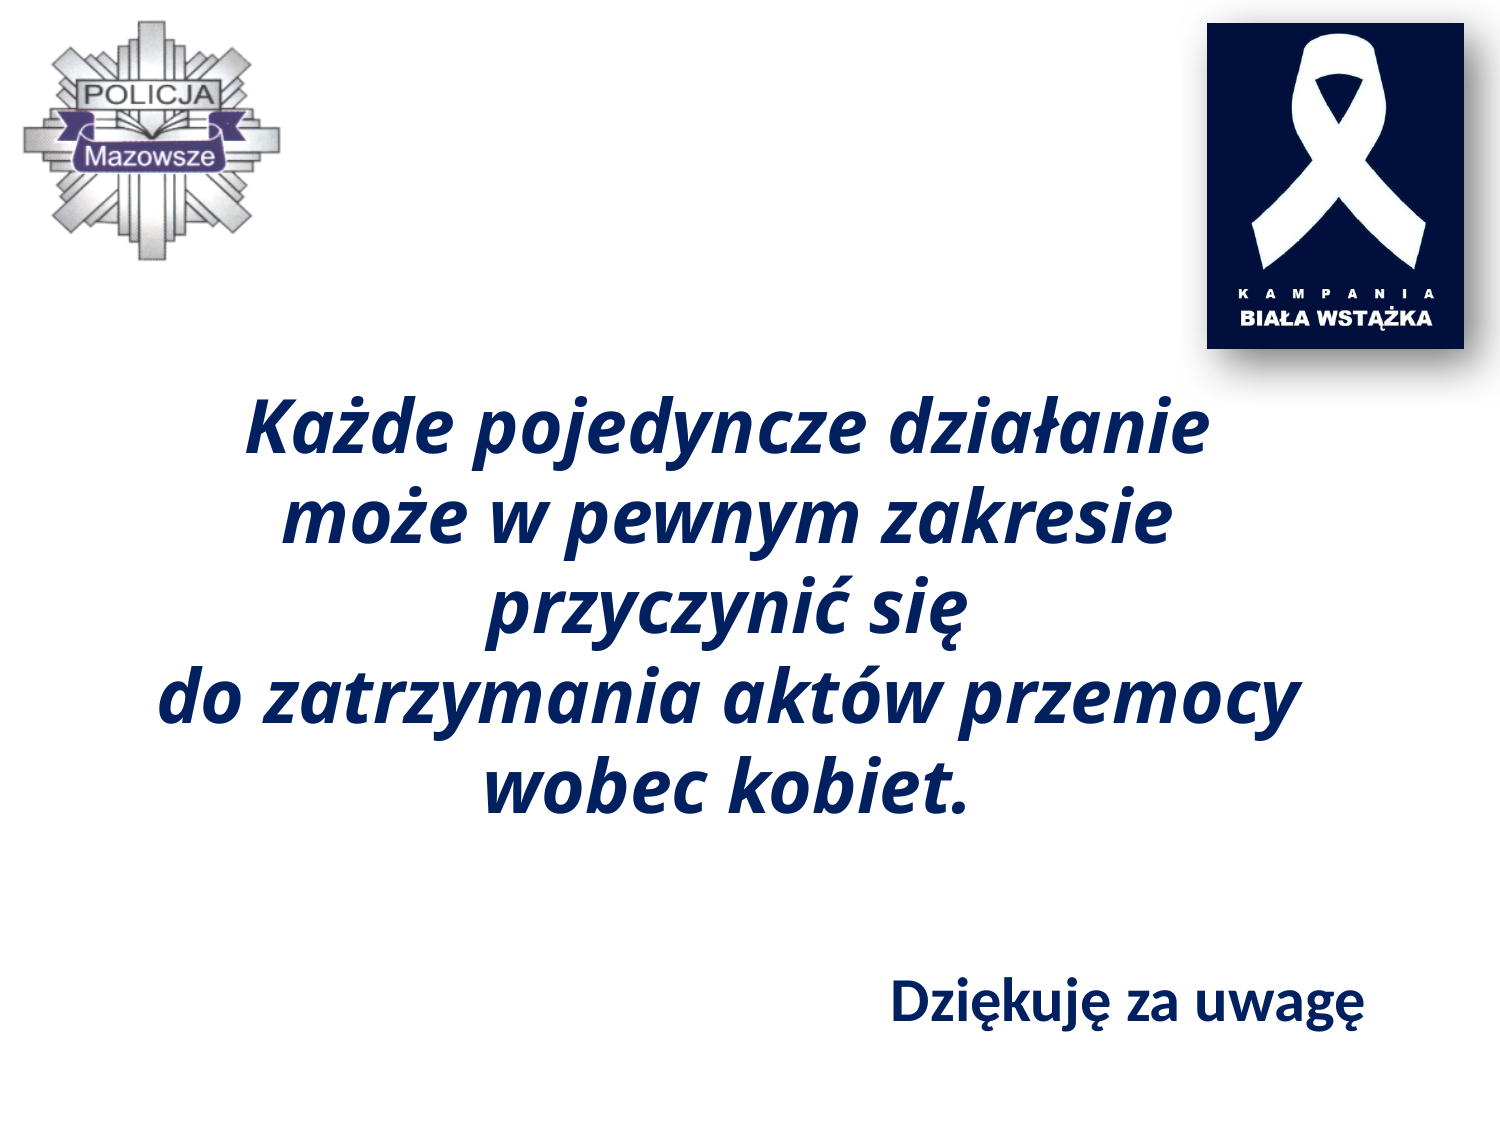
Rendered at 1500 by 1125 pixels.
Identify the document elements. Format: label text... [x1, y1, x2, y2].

title Dziękuję za uwagę [785, 902, 1472, 1090]
picture [1206, 23, 1464, 349]
text_box Każde pojedyncze działanie może w pewnym zakresie przyczynić się do zatrzymania aktów przemocy wobec kobiet. [35, 362, 1442, 844]
picture [0, 0, 305, 273]
